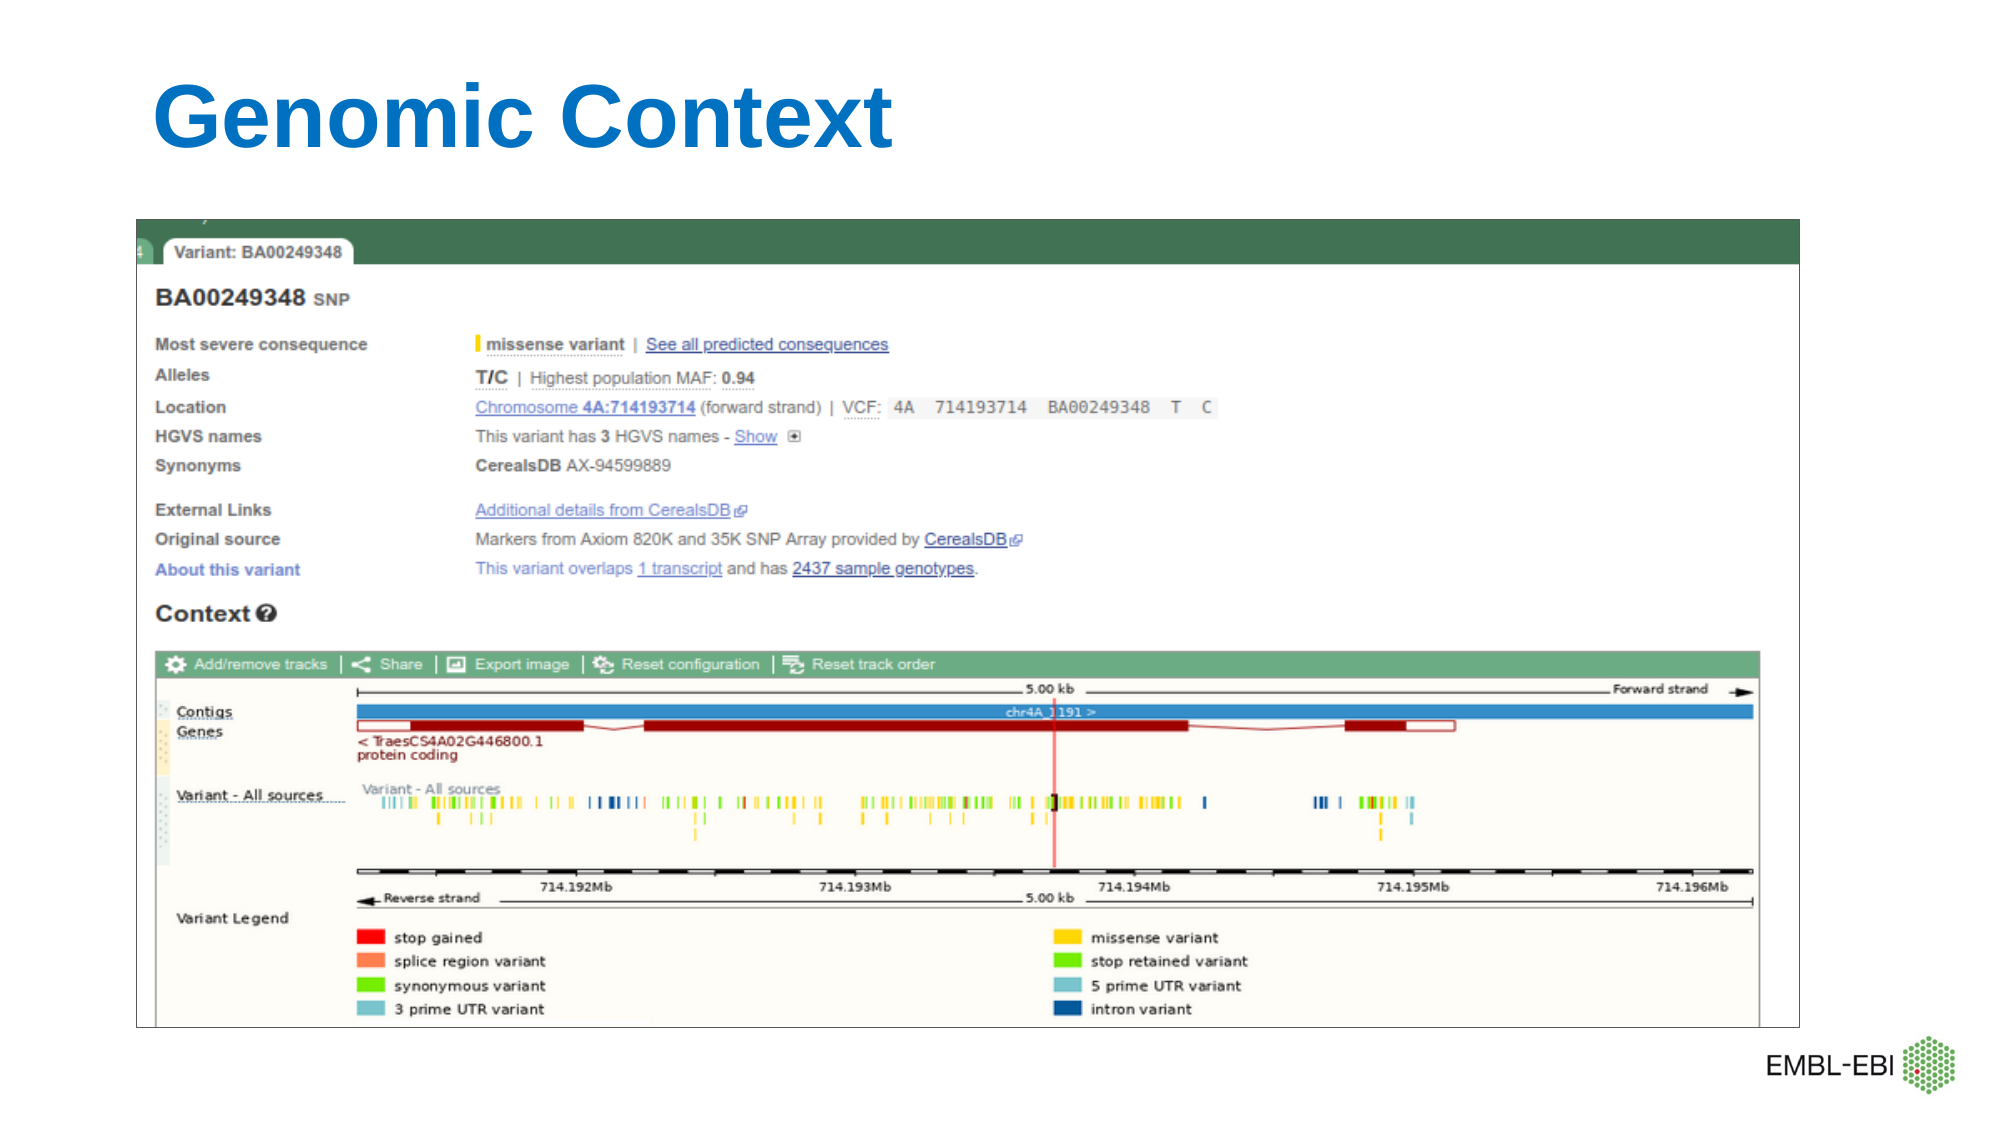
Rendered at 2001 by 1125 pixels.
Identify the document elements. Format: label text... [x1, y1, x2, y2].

picture [137, 219, 1970, 1125]
title Genomic Context [137, 52, 1863, 186]
